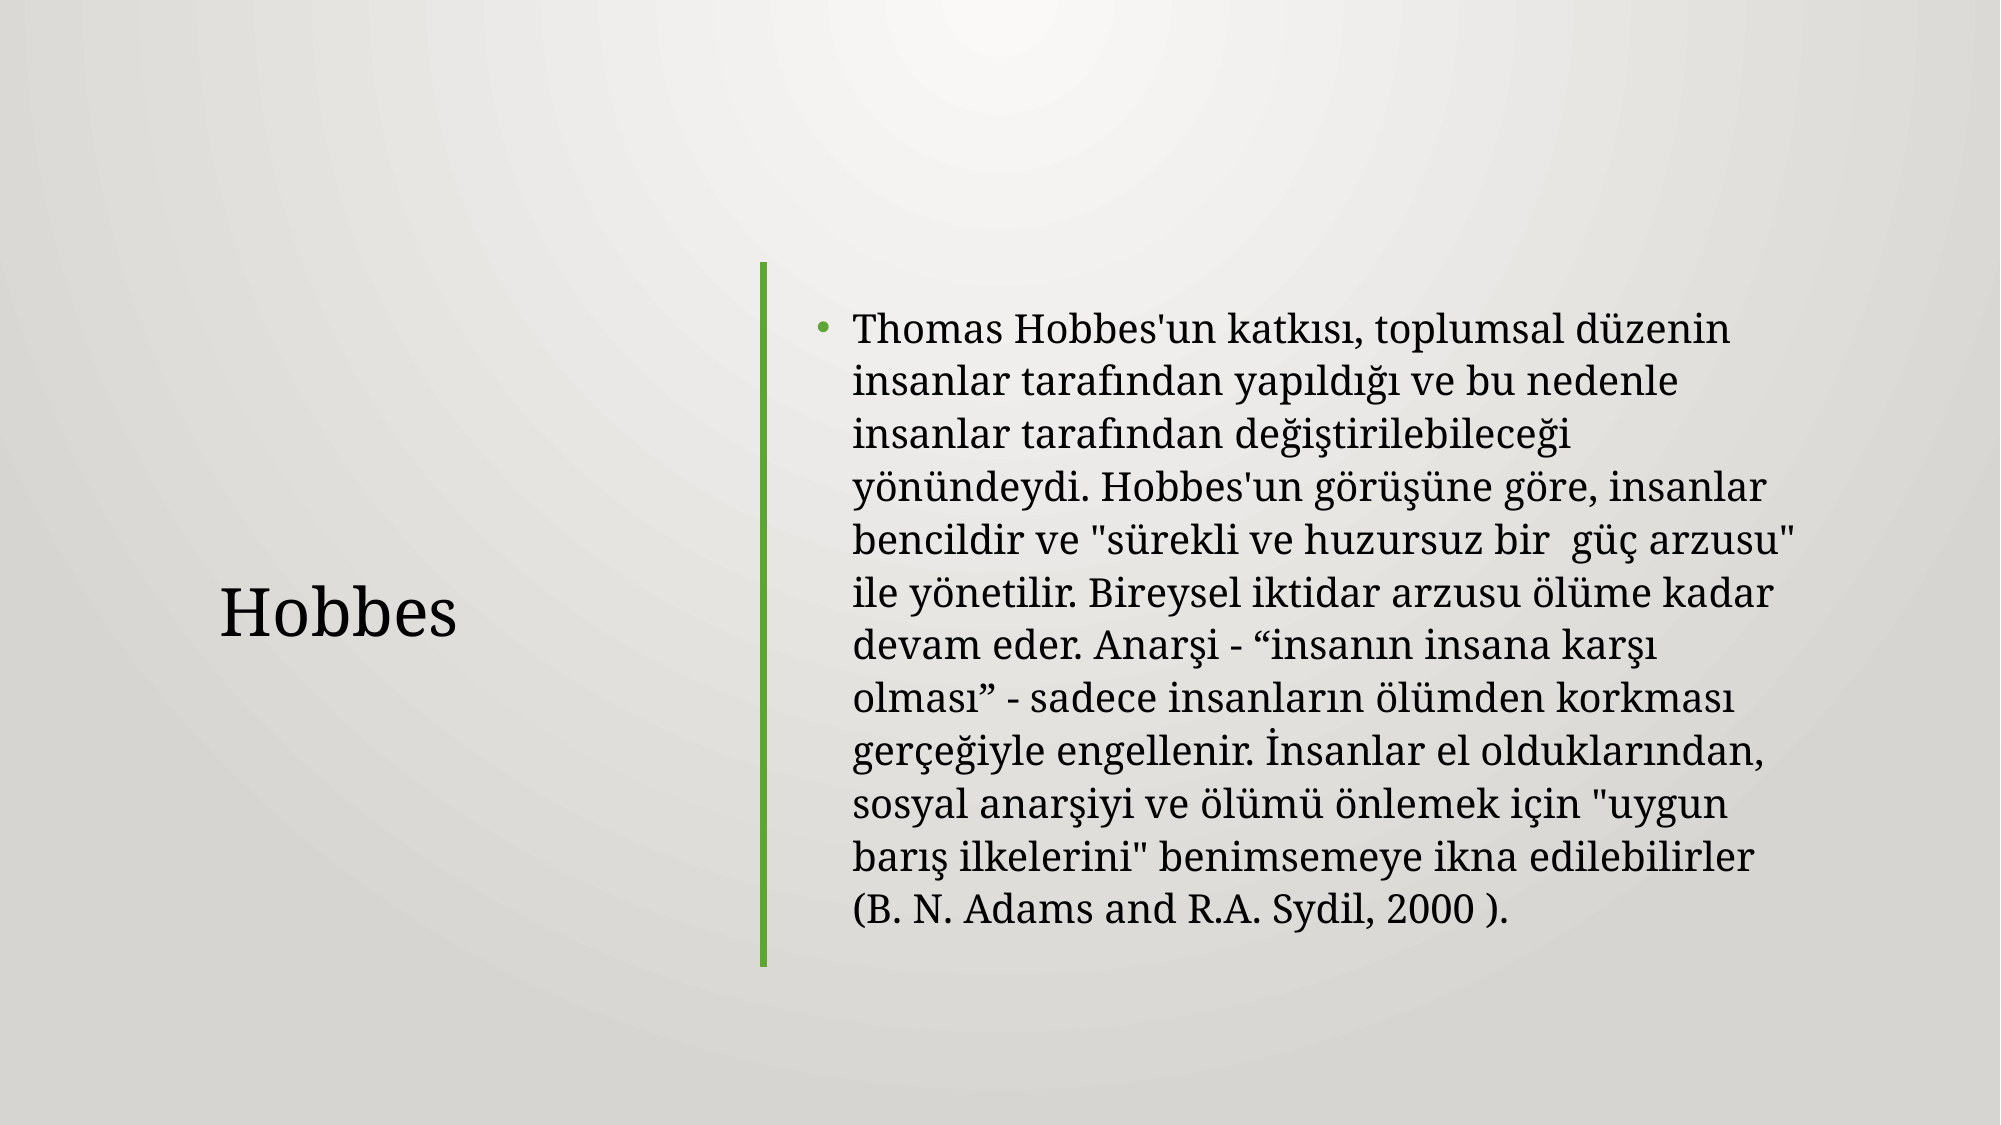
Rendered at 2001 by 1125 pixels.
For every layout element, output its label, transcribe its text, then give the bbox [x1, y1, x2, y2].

text_box [0, 0, 2000, 1125]
list Thomas Hobbes'un katkısı, toplumsal düzenin insanlar tarafından yapıldığı ve bu nedenle insanlar tarafından değiştirilebileceği yönündeydi. Hobbes'un görüşüne göre, insanlar bencildir ve "sürekli ve huzursuz bir güç arzusu" ile yönetilir. Bireysel iktidar arzusu ölüme kadar devam eder. Anarşi - “insanın insana karşı olması” - sadece insanların ölümden korkması gerçeğiyle engellenir. İnsanlar el olduklarından, sosyal anarşiyi ve ölümü önlemek için "uygun barış ilkelerini" benimsemeye ikna edilebilirler (B. N. Adams and R.A. Sydil, 2000 ). [801, 262, 1814, 968]
title Hobbes [205, 262, 726, 968]
